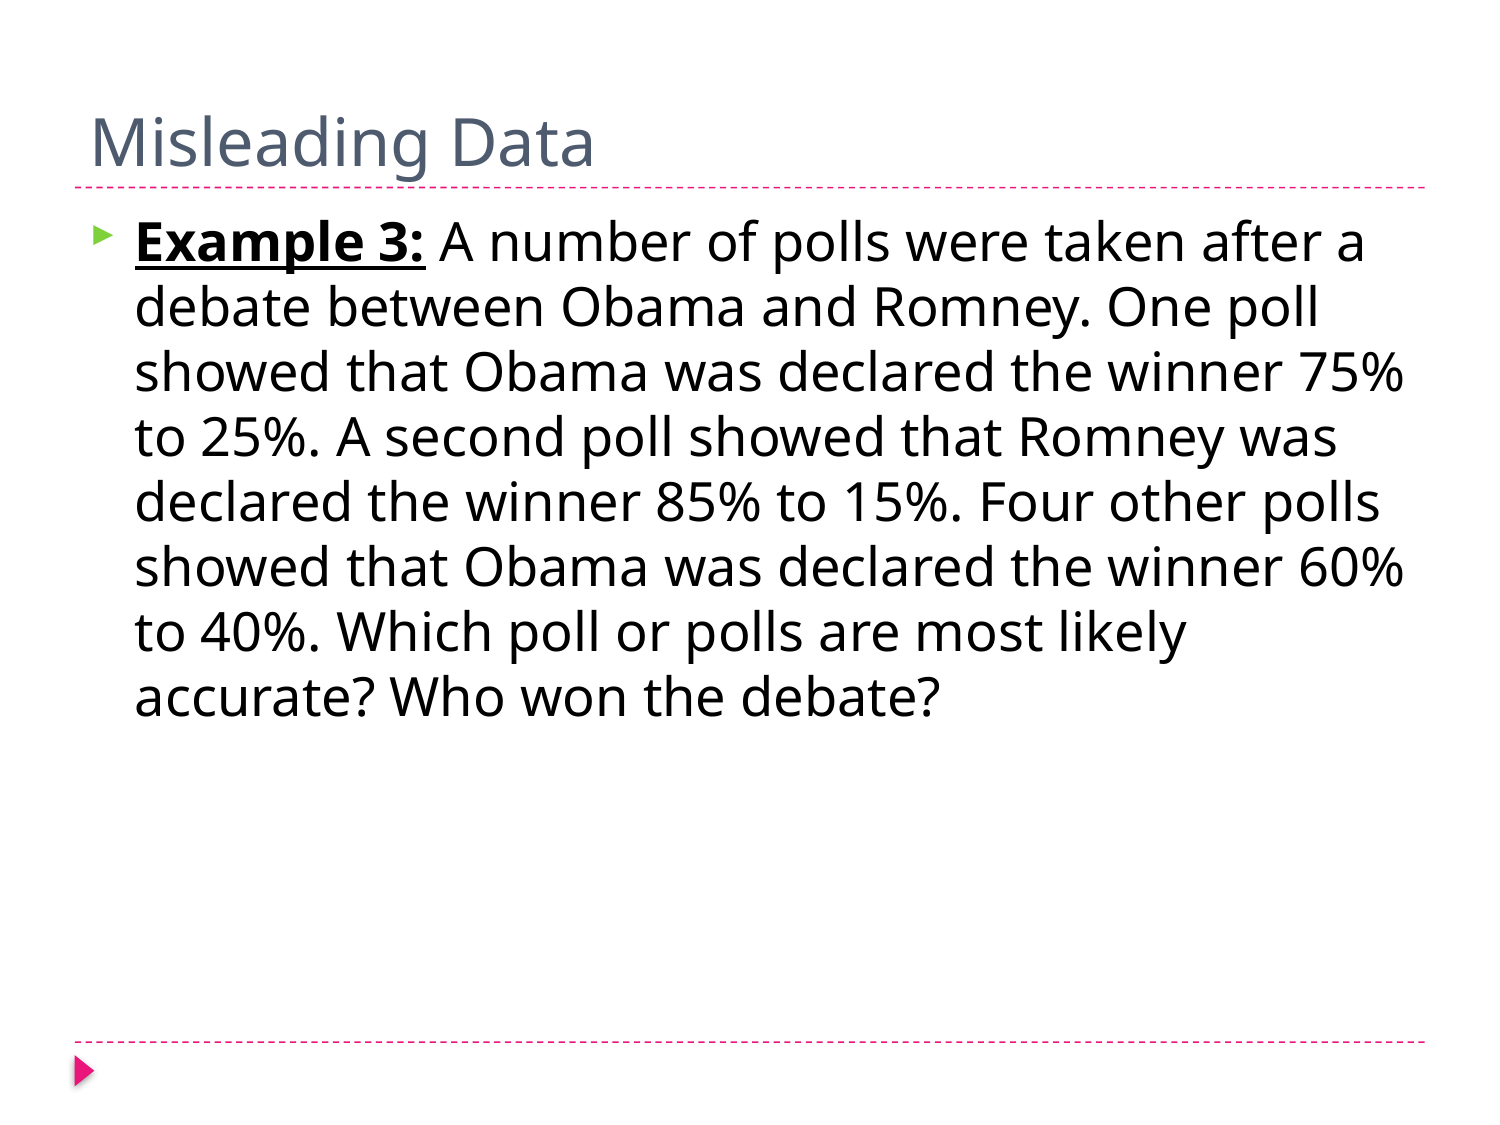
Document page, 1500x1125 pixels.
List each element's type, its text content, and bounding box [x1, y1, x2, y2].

title Misleading Data [75, 24, 1425, 188]
list Example 3: A number of polls were taken after a debate between Obama and Romney. One poll showed that Obama was declared the winner 75% to 25%. A second poll showed that Romney was declared the winner 85% to 15%. Four other polls showed that Obama was declared the winner 60% to 40%. Which poll or polls are most likely accurate? Who won the debate? [75, 200, 1425, 1010]
